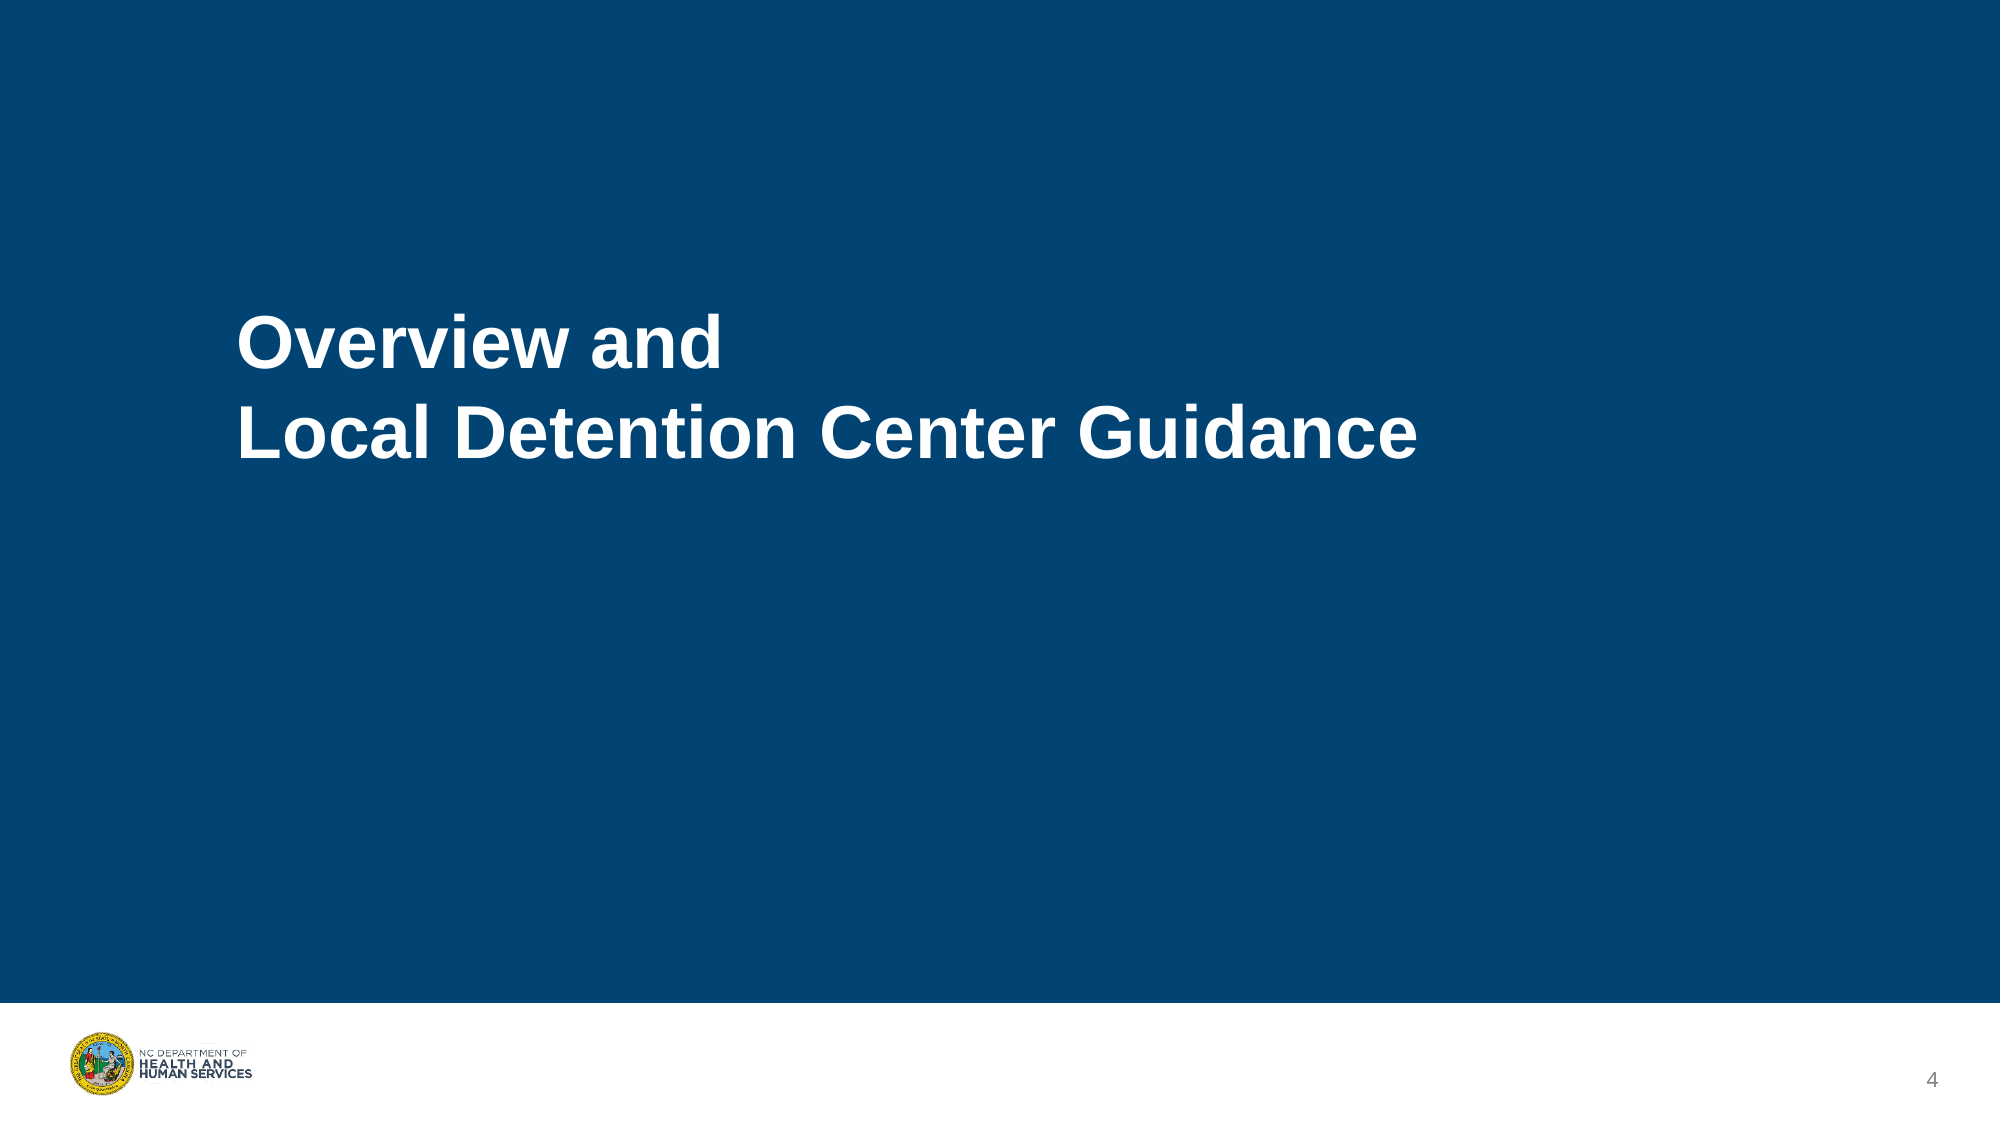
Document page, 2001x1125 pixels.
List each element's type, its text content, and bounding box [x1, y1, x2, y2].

text_box [0, 0, 2000, 1004]
text_box Overview and Local Detention Center Guidance [221, 286, 1435, 482]
picture [68, 1022, 255, 1125]
